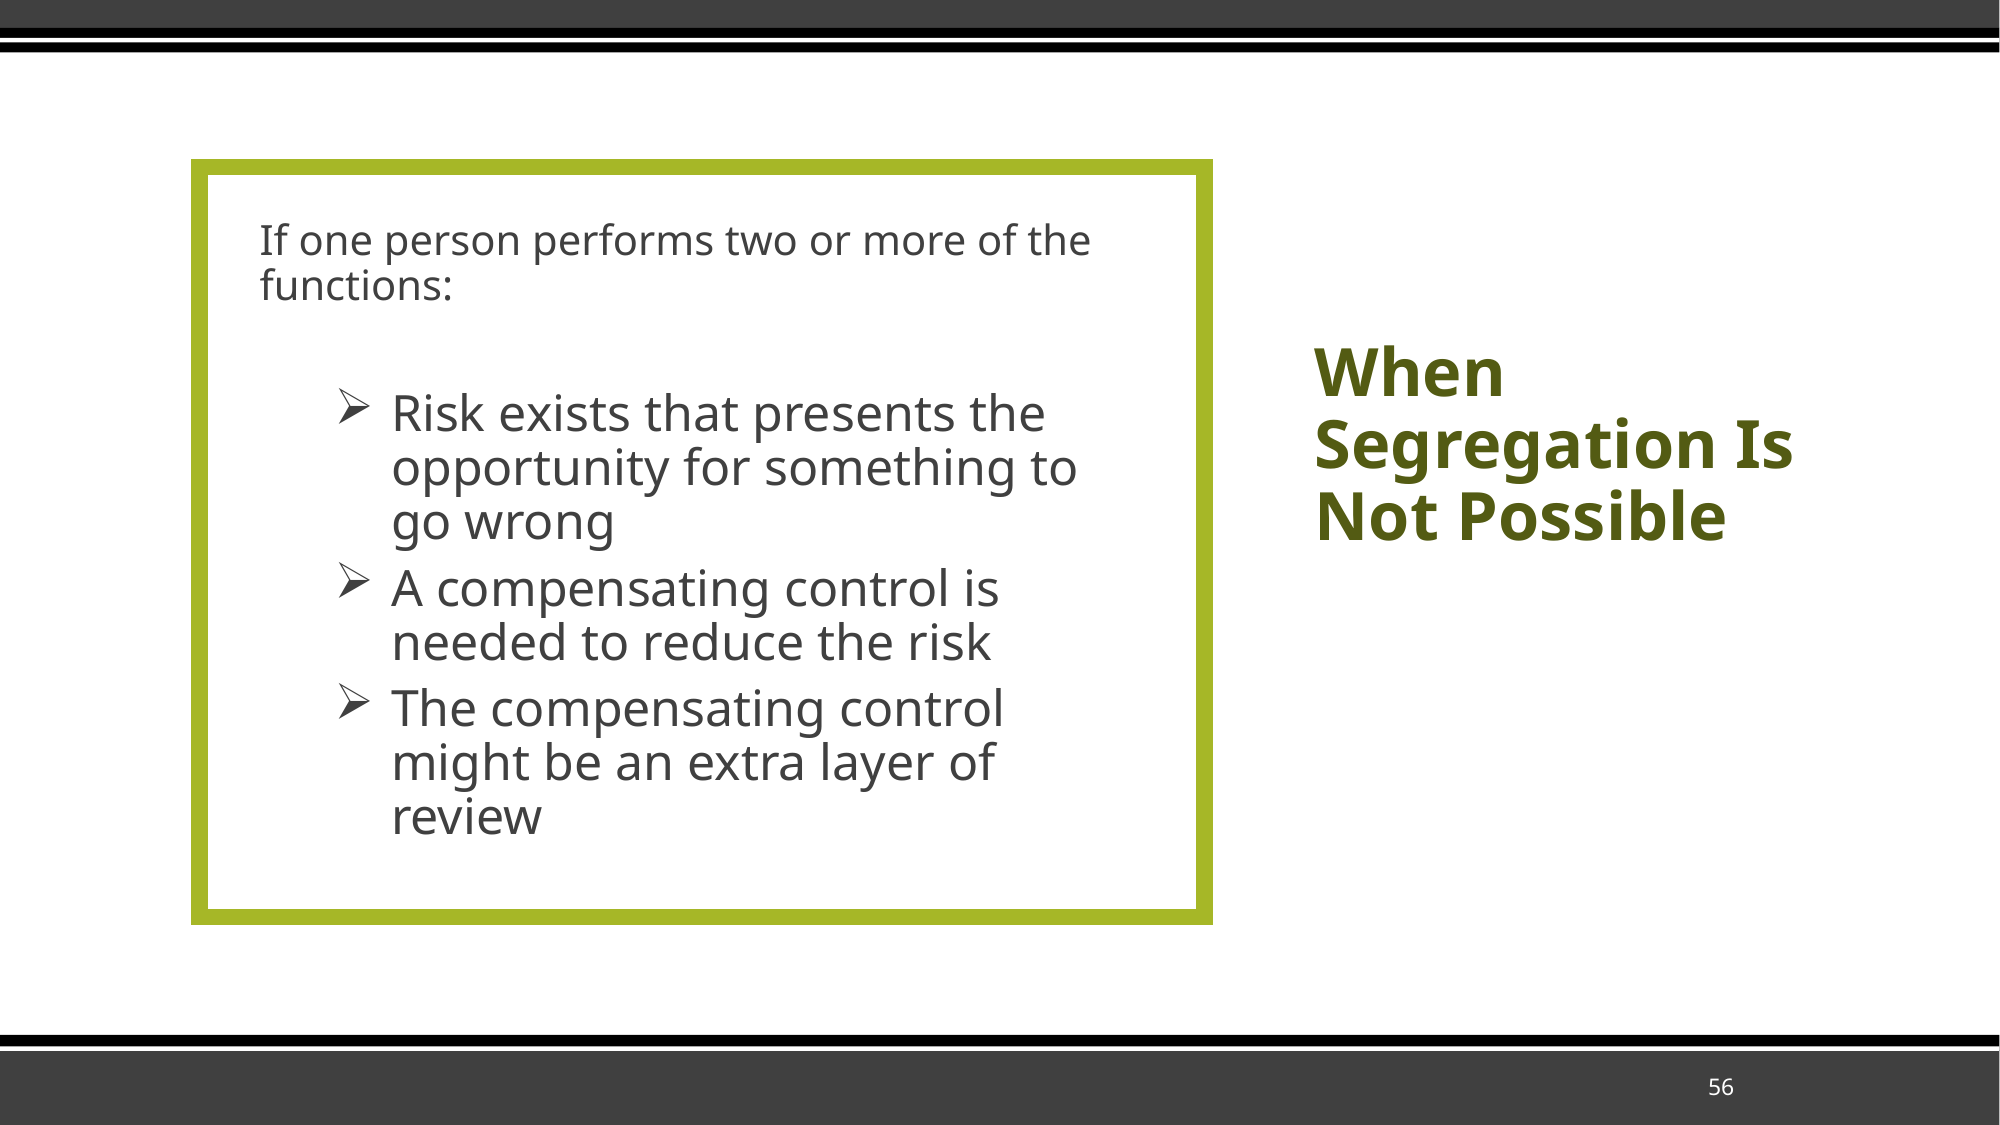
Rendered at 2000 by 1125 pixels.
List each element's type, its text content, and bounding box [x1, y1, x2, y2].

slide_number 56 [1596, 1069, 1750, 1107]
title When Segregation Is Not Possible [1299, 224, 1813, 563]
text_box If one person performs two or more of the functions: Risk exists that presents the opportunity for something to go wrong A compensating control is needed to reduce the risk The compensating control might be an extra layer of review [244, 212, 1160, 873]
